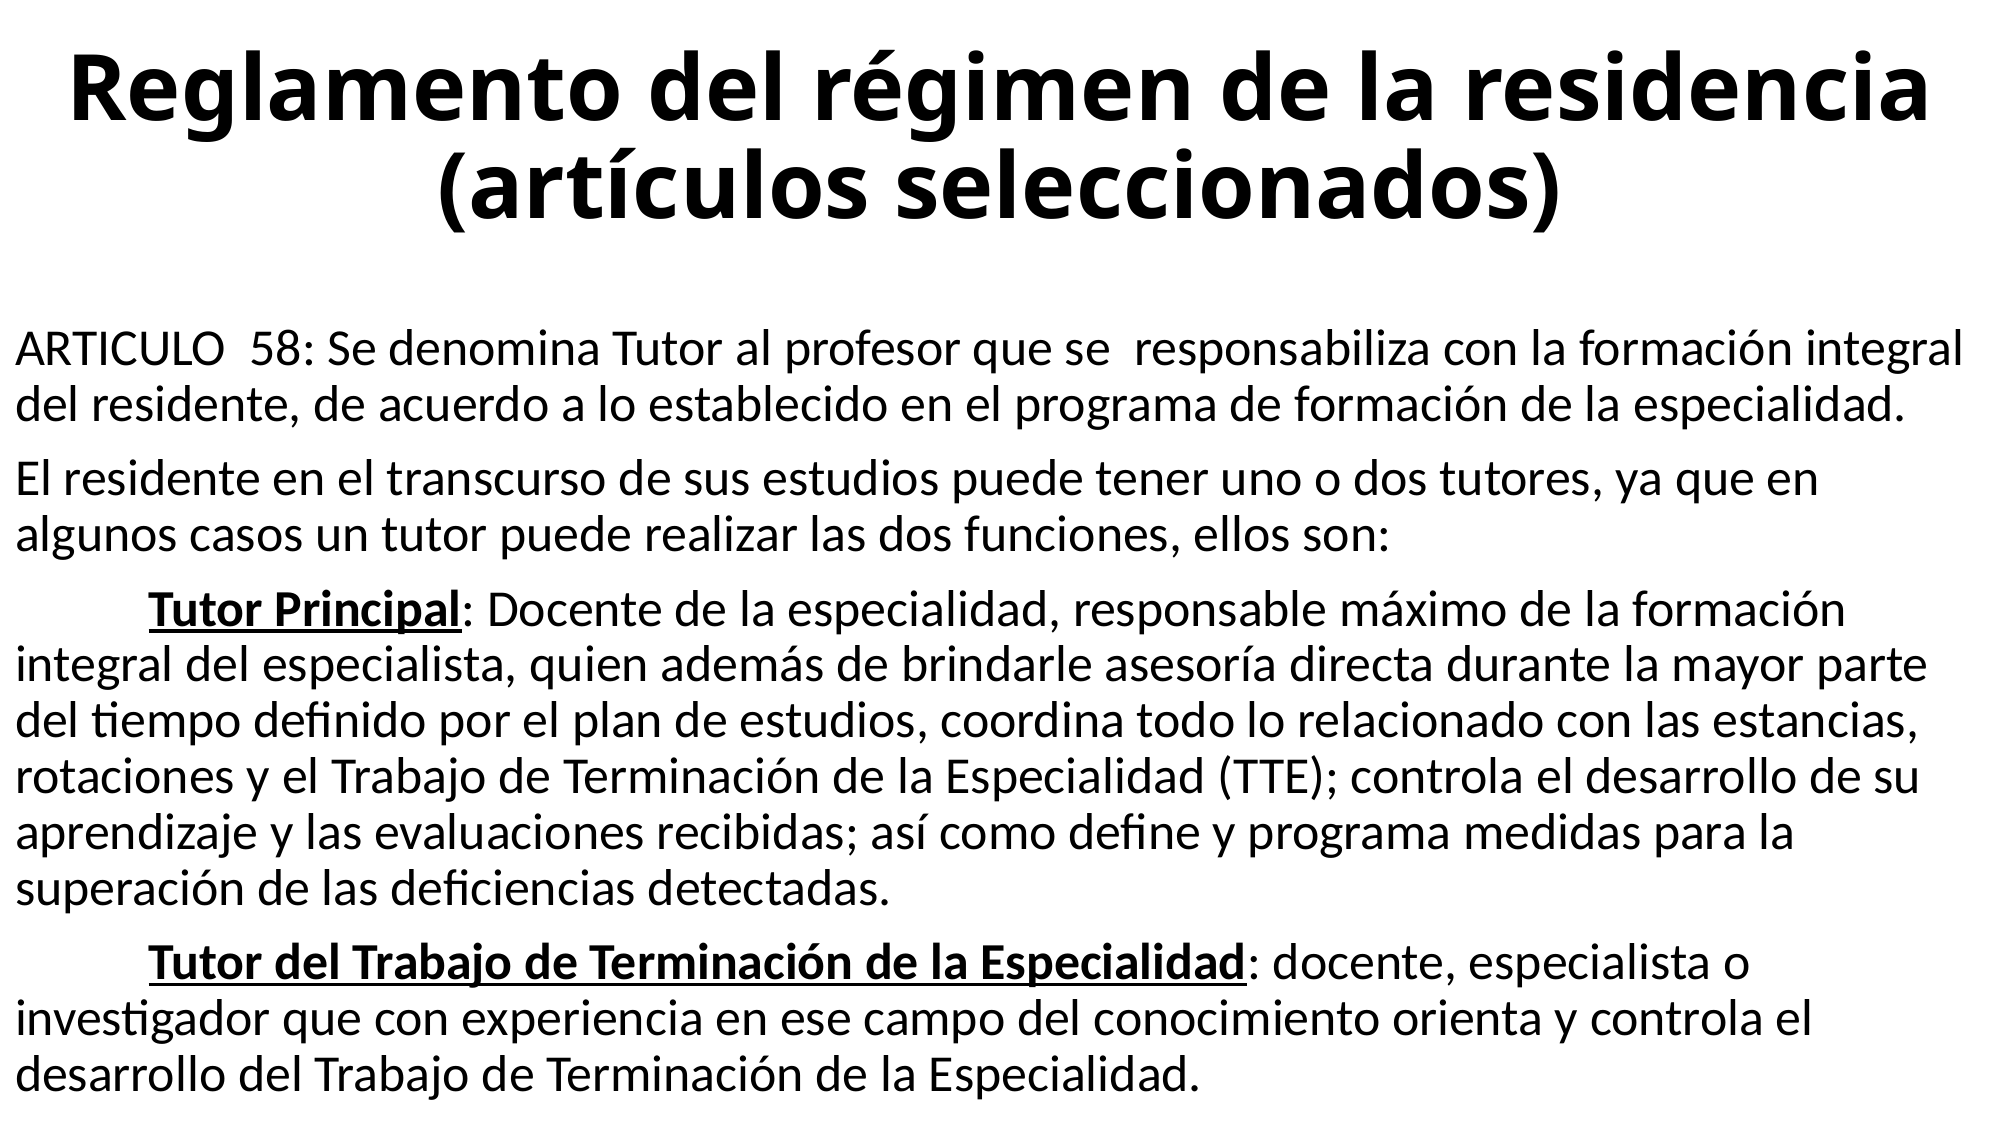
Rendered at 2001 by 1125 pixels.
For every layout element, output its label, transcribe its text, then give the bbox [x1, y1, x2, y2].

list ARTICULO 58: Se denomina Tutor al profesor que se responsabiliza con la formación integral del residente, de acuerdo a lo establecido en el programa de formación de la especialidad. El residente en el transcurso de sus estudios puede tener uno o dos tutores, ya que en algunos casos un tutor puede realizar las dos funciones, ellos son: Tutor Principal: Docente de la especialidad, responsable máximo de la formación integral del especialista, quien además de brindarle asesoría directa durante la mayor parte del tiempo definido por el plan de estudios, coordina todo lo relacionado con las estancias, rotaciones y el Trabajo de Terminación de la Especialidad (TTE); controla el desarrollo de su aprendizaje y las evaluaciones recibidas; así como define y programa medidas para la superación de las deficiencias detectadas. Tutor del Trabajo de Terminación de la Especialidad: docente, especialista o investigador que con experiencia en ese campo del conocimiento orienta y controla el desarrollo del Trabajo de Terminación de la Especialidad. [0, 313, 2000, 1125]
title Reglamento del régimen de la residencia (artículos seleccionados) [0, 0, 2000, 280]
